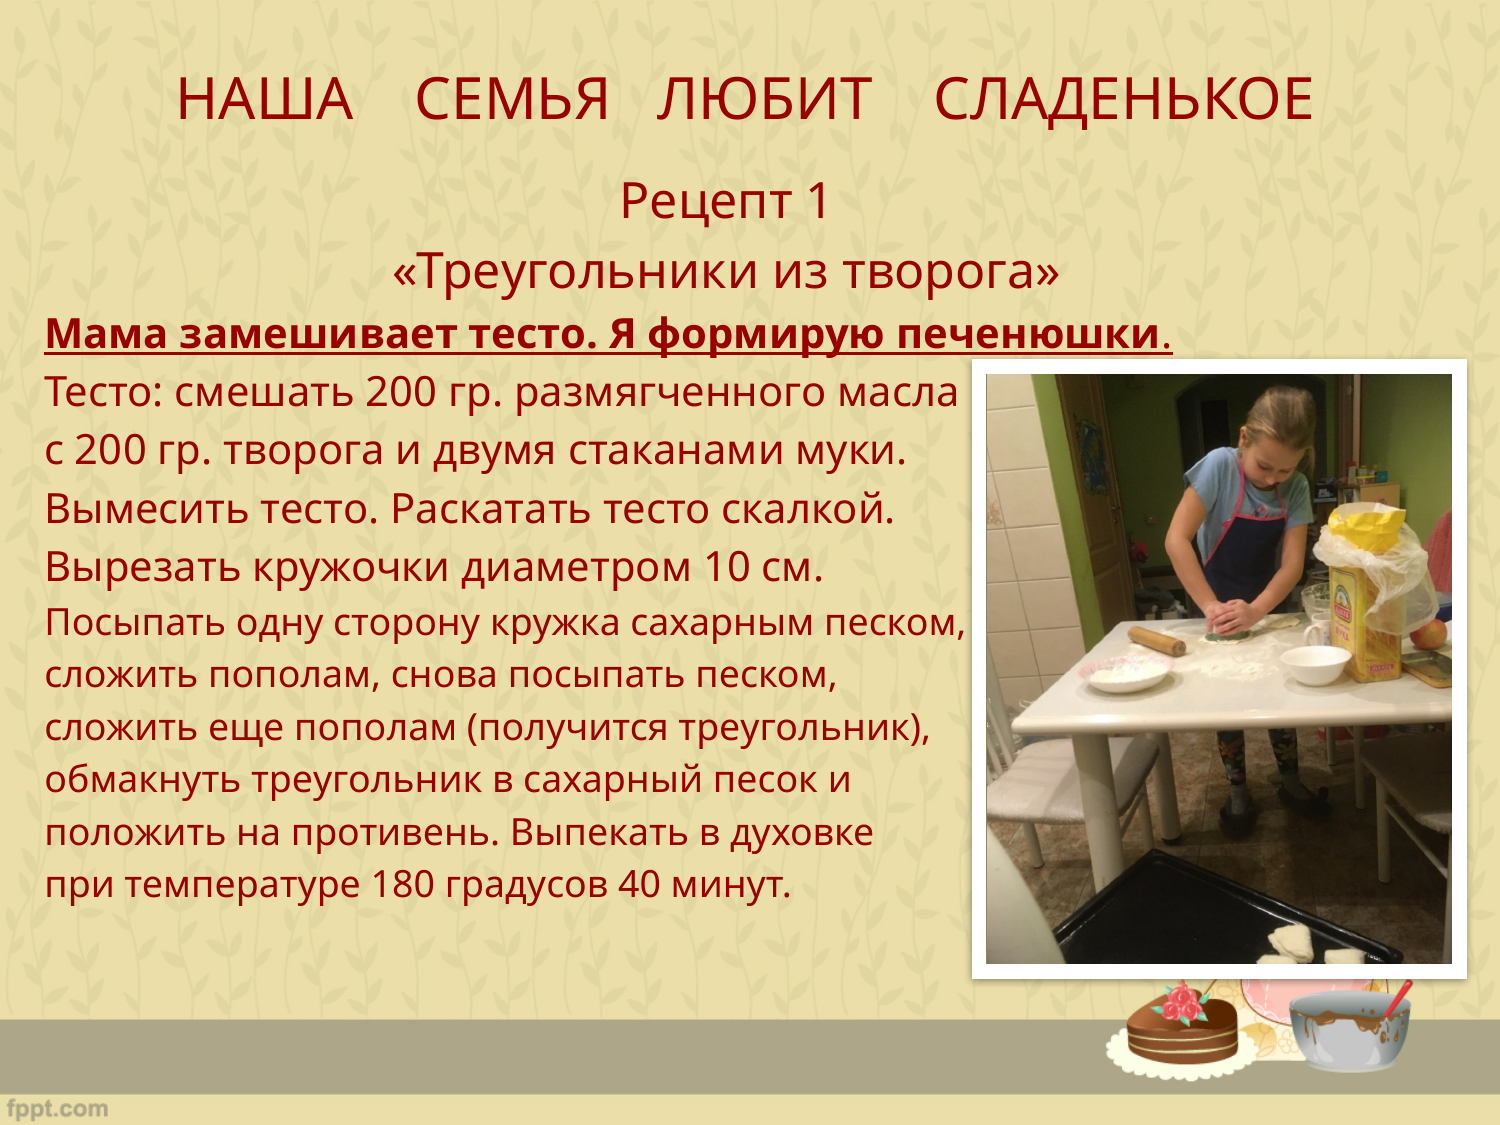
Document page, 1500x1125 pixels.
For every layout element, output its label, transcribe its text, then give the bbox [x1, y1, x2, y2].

picture [0, 0, 1500, 1125]
title НАША СЕМЬЯ ЛЮБИТ СЛАДЕНЬКОЕ [76, 54, 1416, 138]
list Рецепт 1 «Треугольники из творога» Мама замешивает тесто. Я формирую печенюшки. Тесто: смешать 200 гр. размягченного масла с 200 гр. творога и двумя стаканами муки. Вымесить тесто. Раскатать тесто скалкой. Вырезать кружочки диаметром 10 см. Посыпать одну сторону кружка сахарным песком, сложить пополам, снова посыпать песком, сложить еще пополам (получится треугольник), обмакнуть треугольник в сахарный песок и положить на противень. Выпекать в духовке при температуре 180 градусов 40 минут. [29, 160, 1426, 988]
